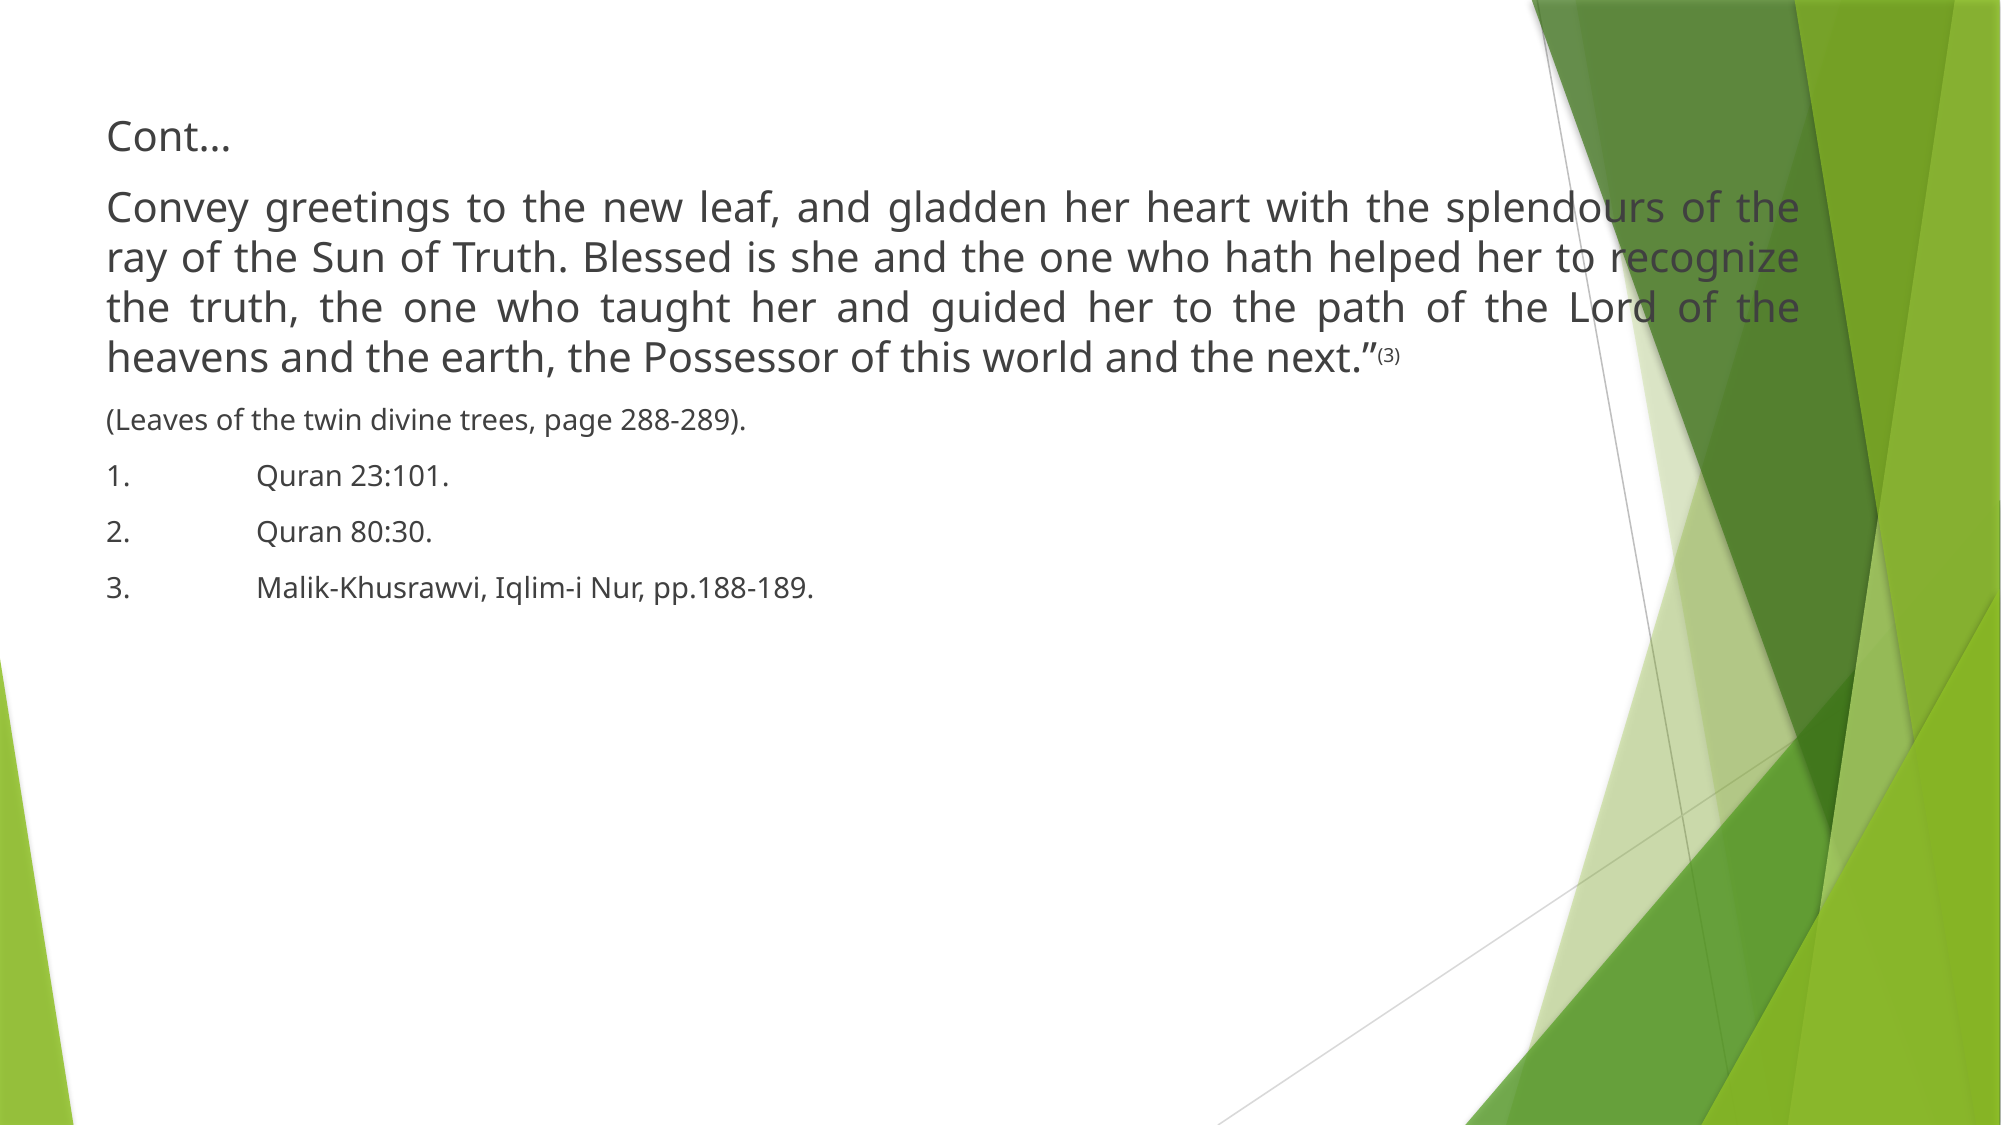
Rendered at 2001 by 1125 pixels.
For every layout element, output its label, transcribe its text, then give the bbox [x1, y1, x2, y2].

list Cont… Convey greetings to the new leaf, and gladden her heart with the splendours of the ray of the Sun of Truth. Blessed is she and the one who hath helped her to recognize the truth, the one who taught her and guided her to the path of the Lord of the heavens and the earth, the Possessor of this world and the next.”(3) (Leaves of the twin divine trees, page 288-289). 1. Quran 23:101. 2. Quran 80:30. 3. Malik-Khusrawvi, Iqlim-i Nur, pp.188-189. [91, 31, 1817, 710]
